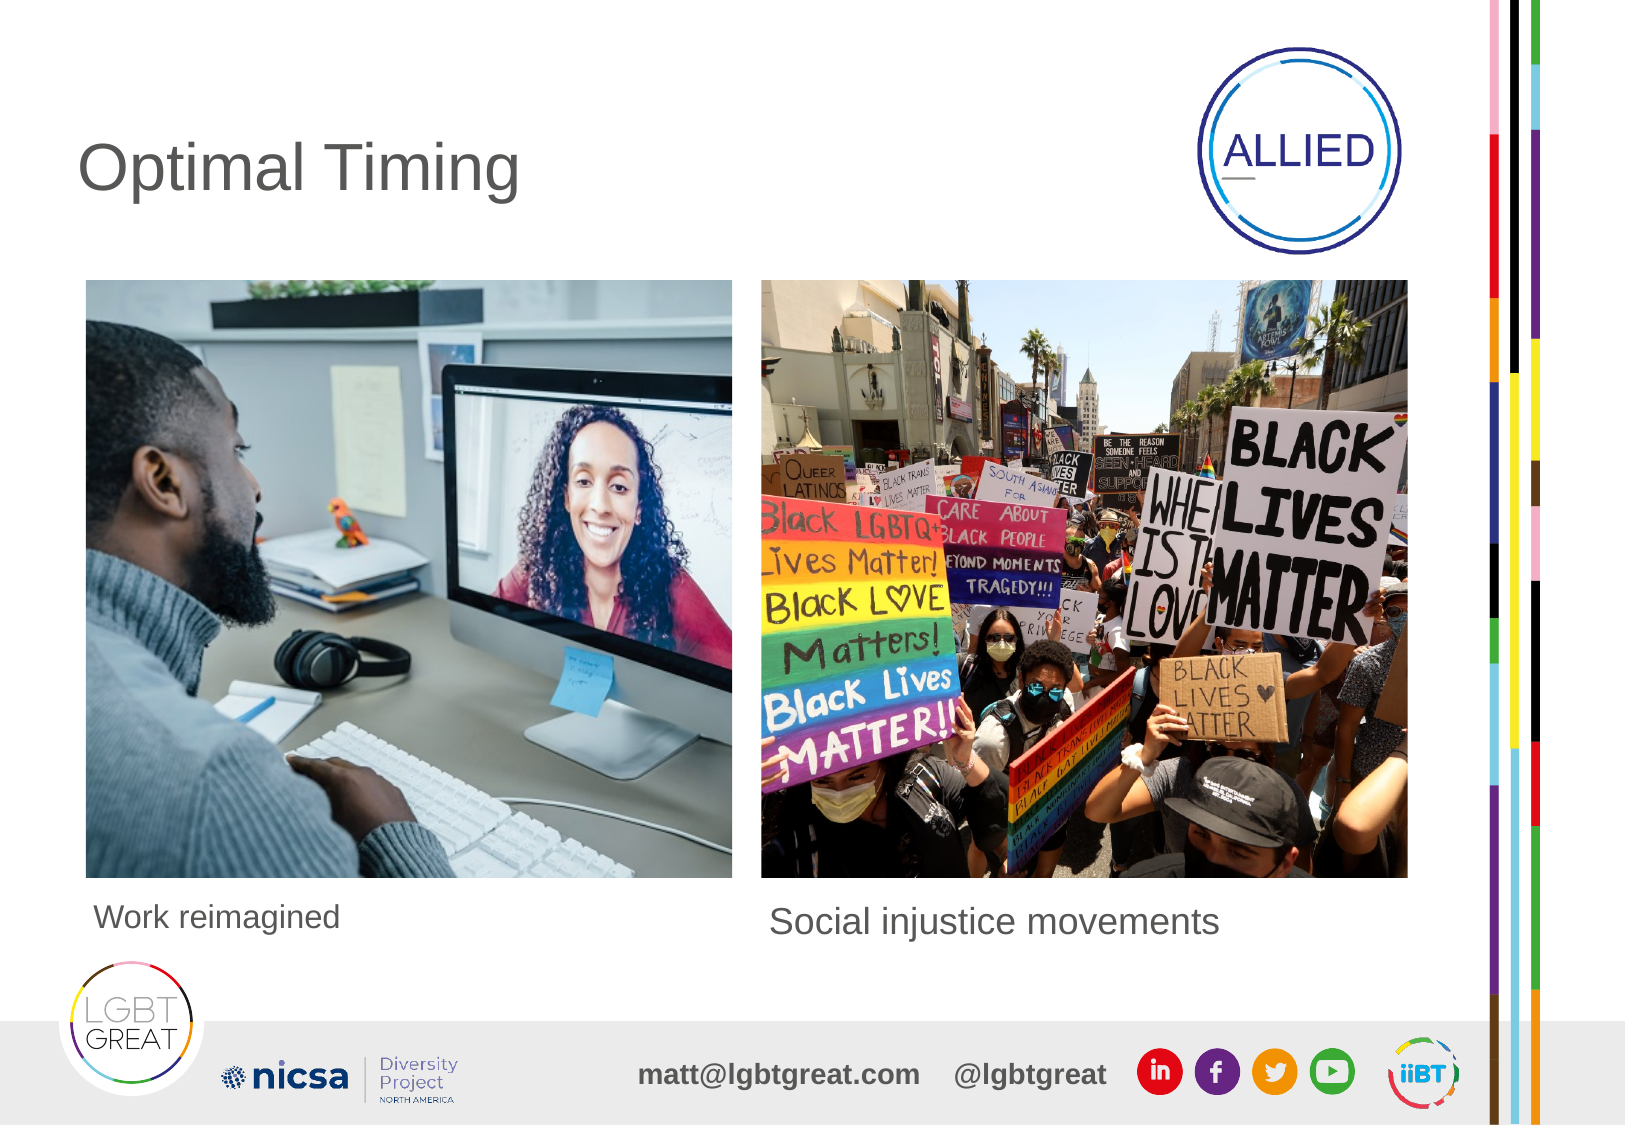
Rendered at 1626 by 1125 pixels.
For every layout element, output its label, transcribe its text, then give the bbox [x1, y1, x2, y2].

list Social injustice movements [760, 893, 1409, 979]
title Optimal Timing [69, 59, 1409, 278]
picture [85, 280, 733, 878]
picture [1193, 42, 1408, 257]
picture [0, 0, 1625, 1125]
picture [761, 280, 1408, 878]
list Work reimagined [85, 892, 733, 944]
